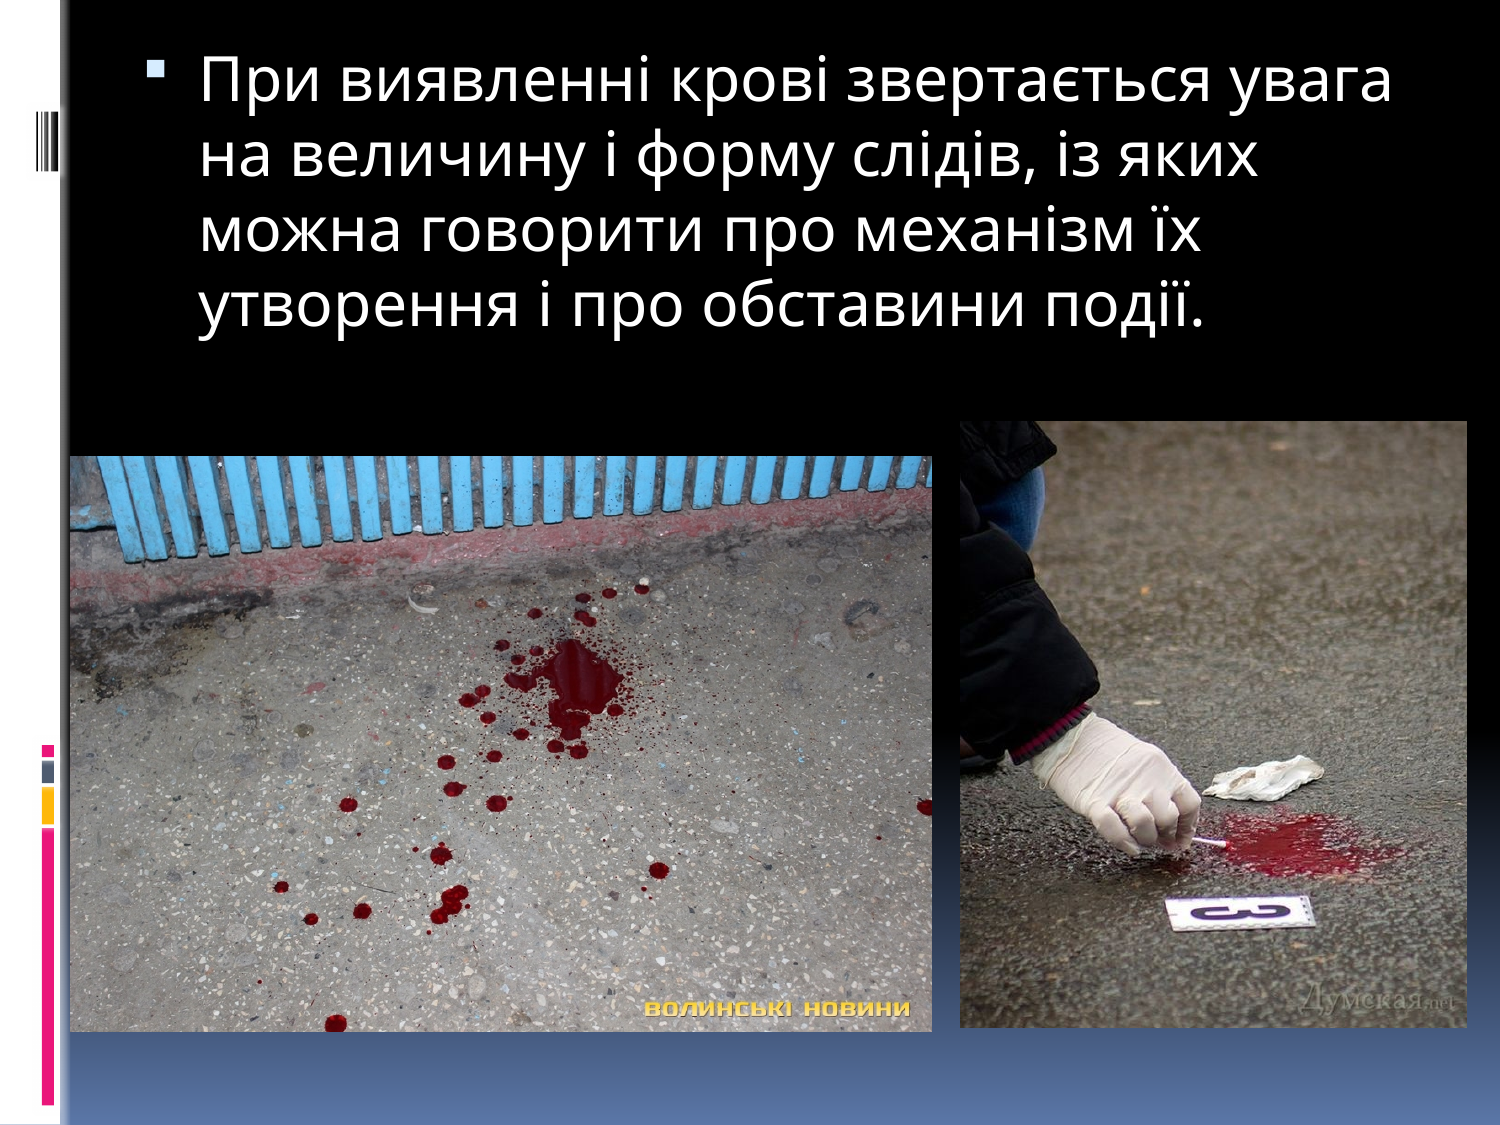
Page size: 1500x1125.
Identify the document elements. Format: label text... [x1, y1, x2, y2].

picture [69, 456, 932, 1032]
list При виявленні крові звертається увага на величину і форму слідів, із яких можна говорити про механізм їх утворення і про обставини події. [116, 32, 1467, 882]
picture [960, 421, 1467, 1028]
